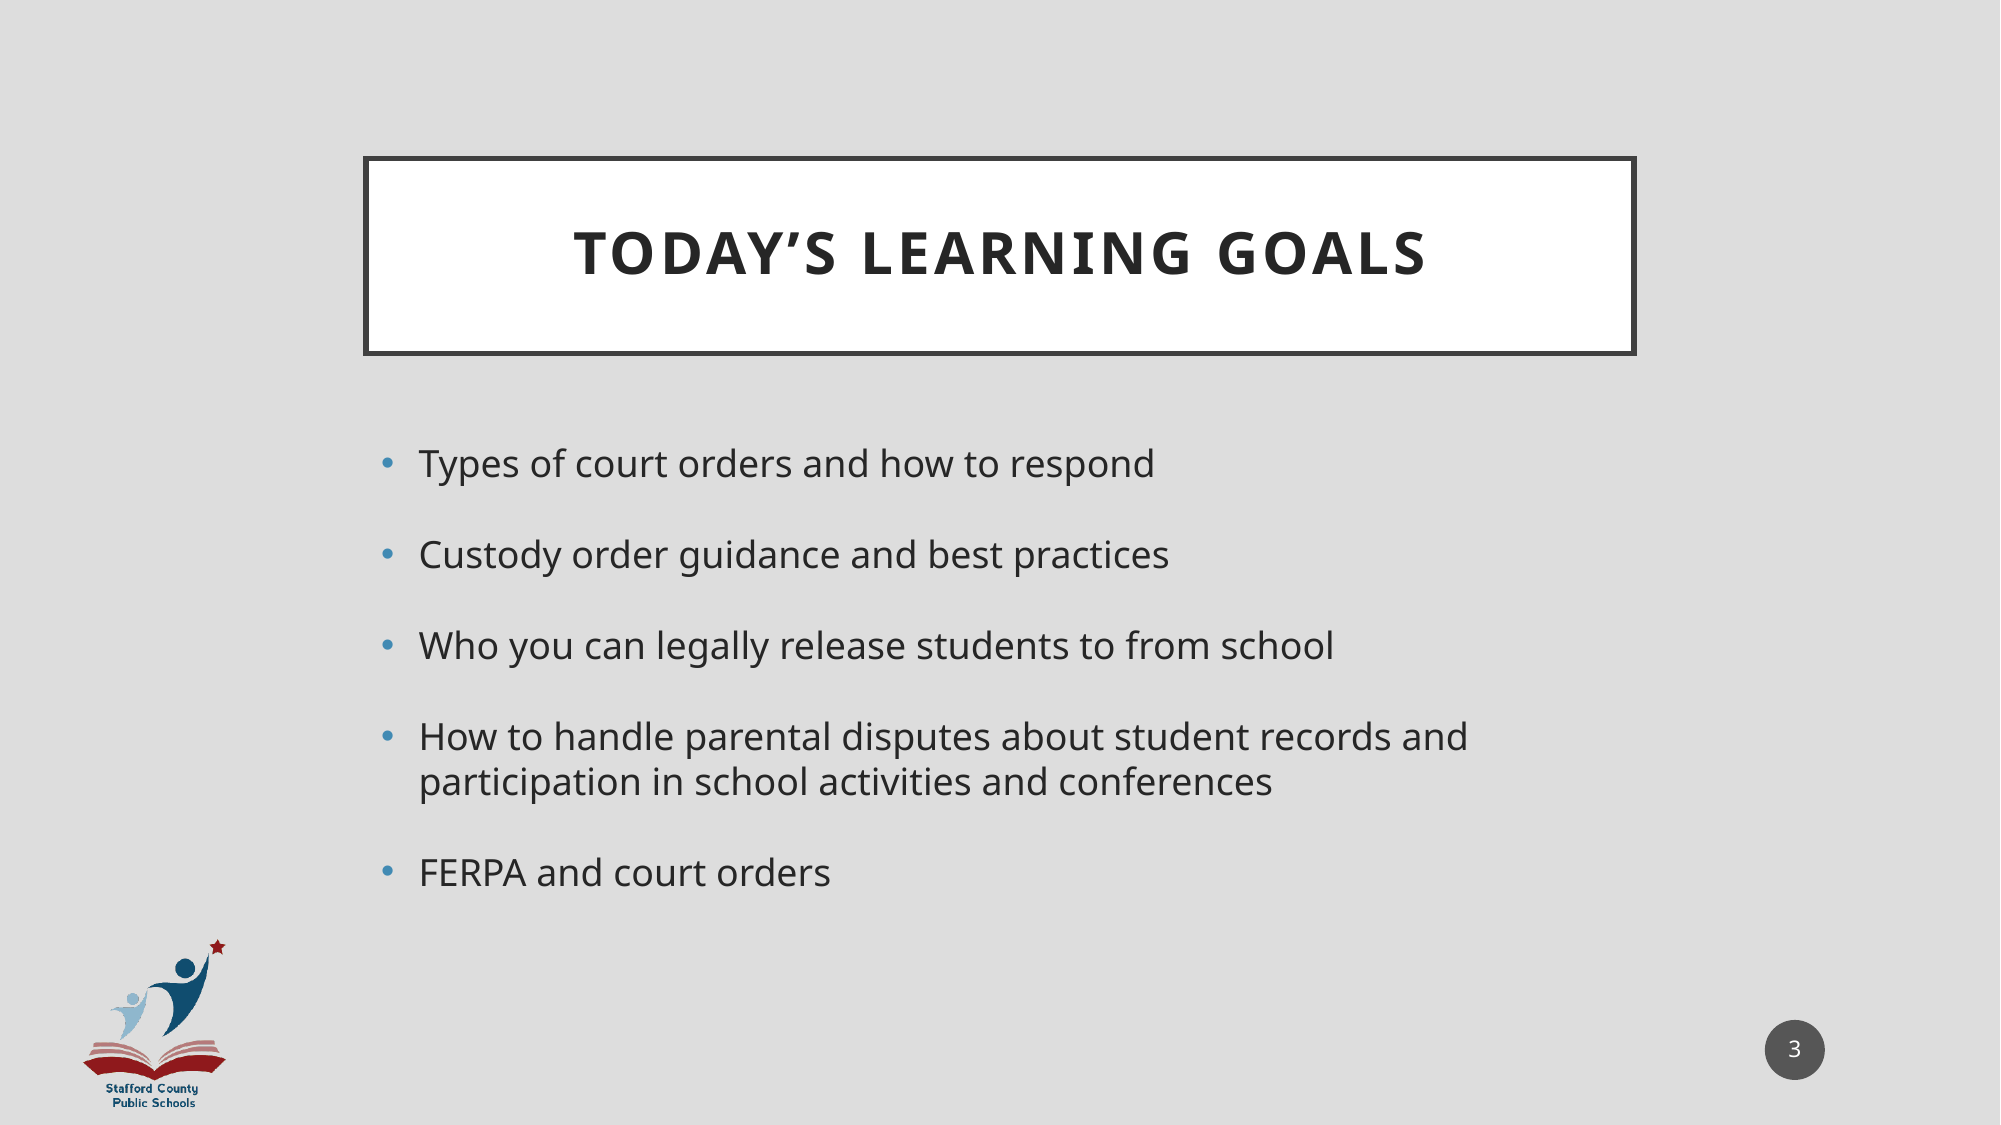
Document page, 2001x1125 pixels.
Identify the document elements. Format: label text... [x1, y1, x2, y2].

list Types of court orders and how to respond Custody order guidance and best practices Who you can legally release students to from school How to handle parental disputes about student records and participation in school activities and conferences FERPA and court orders [366, 432, 1634, 942]
picture [54, 928, 254, 1112]
title Today’s learning GOALS [363, 156, 1637, 356]
slide_number 3 [1764, 1019, 1825, 1080]
